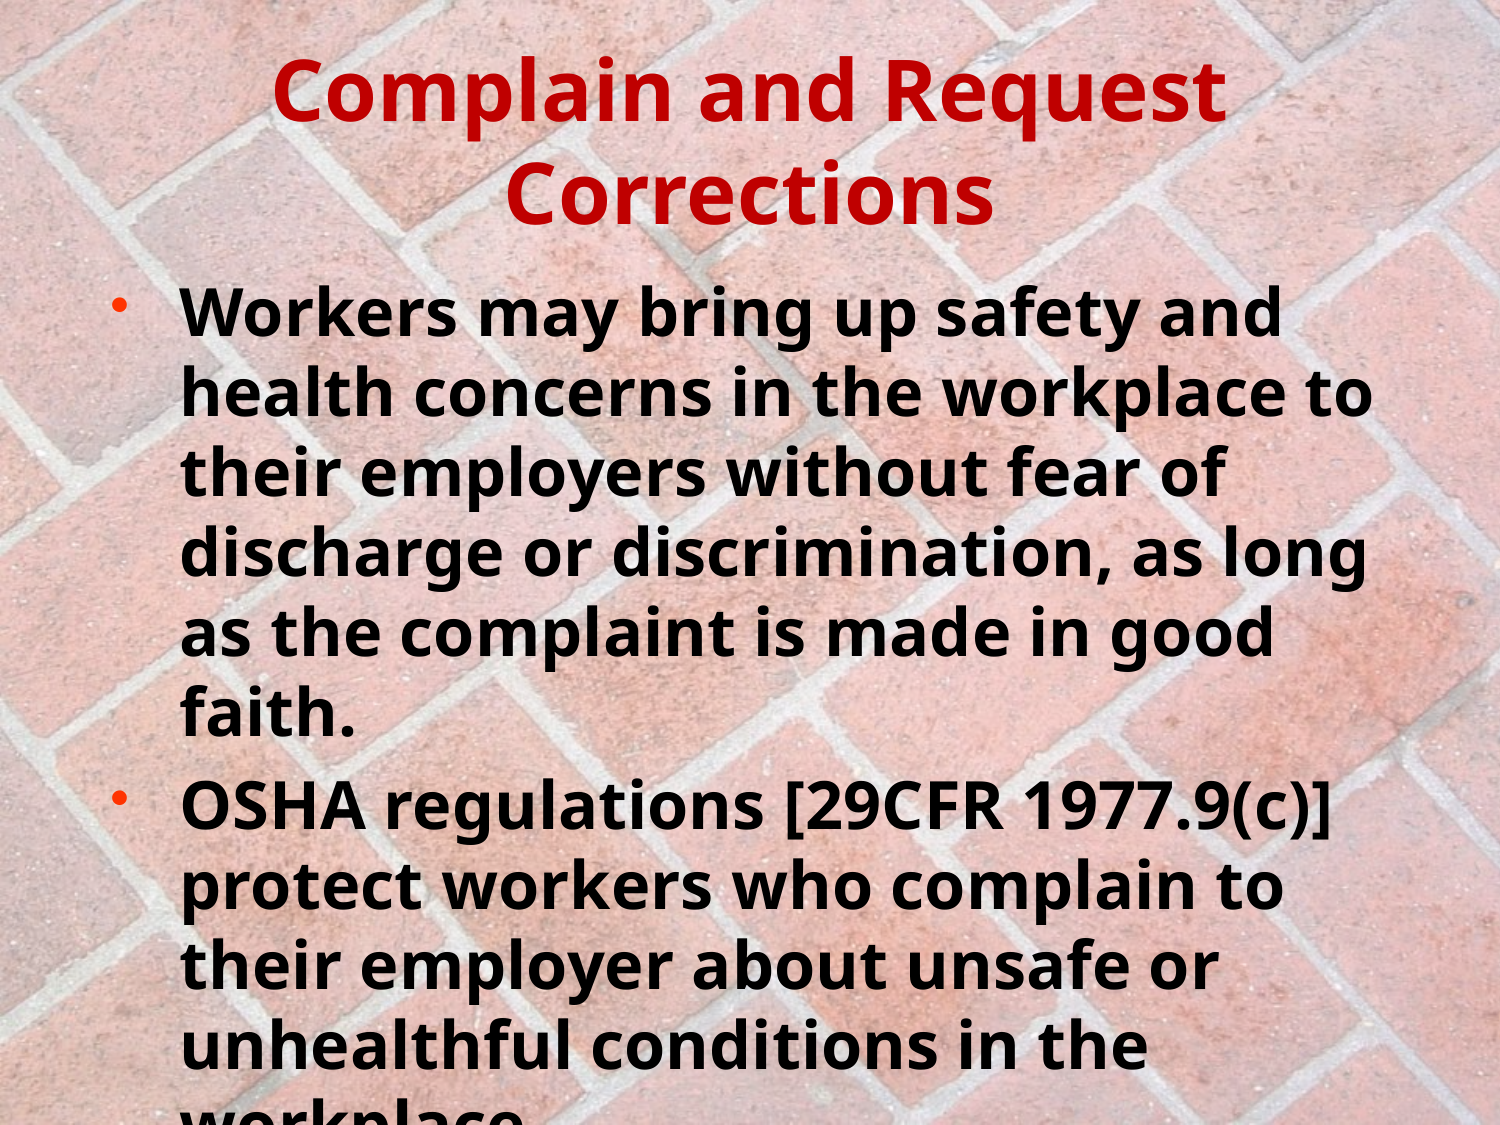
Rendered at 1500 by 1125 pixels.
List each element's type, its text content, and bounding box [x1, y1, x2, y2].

list Workers may bring up safety and health concerns in the workplace to their employers without fear of discharge or discrimination, as long as the complaint is made in good faith. OSHA regulations [29CFR 1977.9(c)] protect workers who complain to their employer about unsafe or unhealthful conditions in the workplace. [75, 262, 1425, 1035]
title Complain and Request Corrections [75, 45, 1425, 233]
